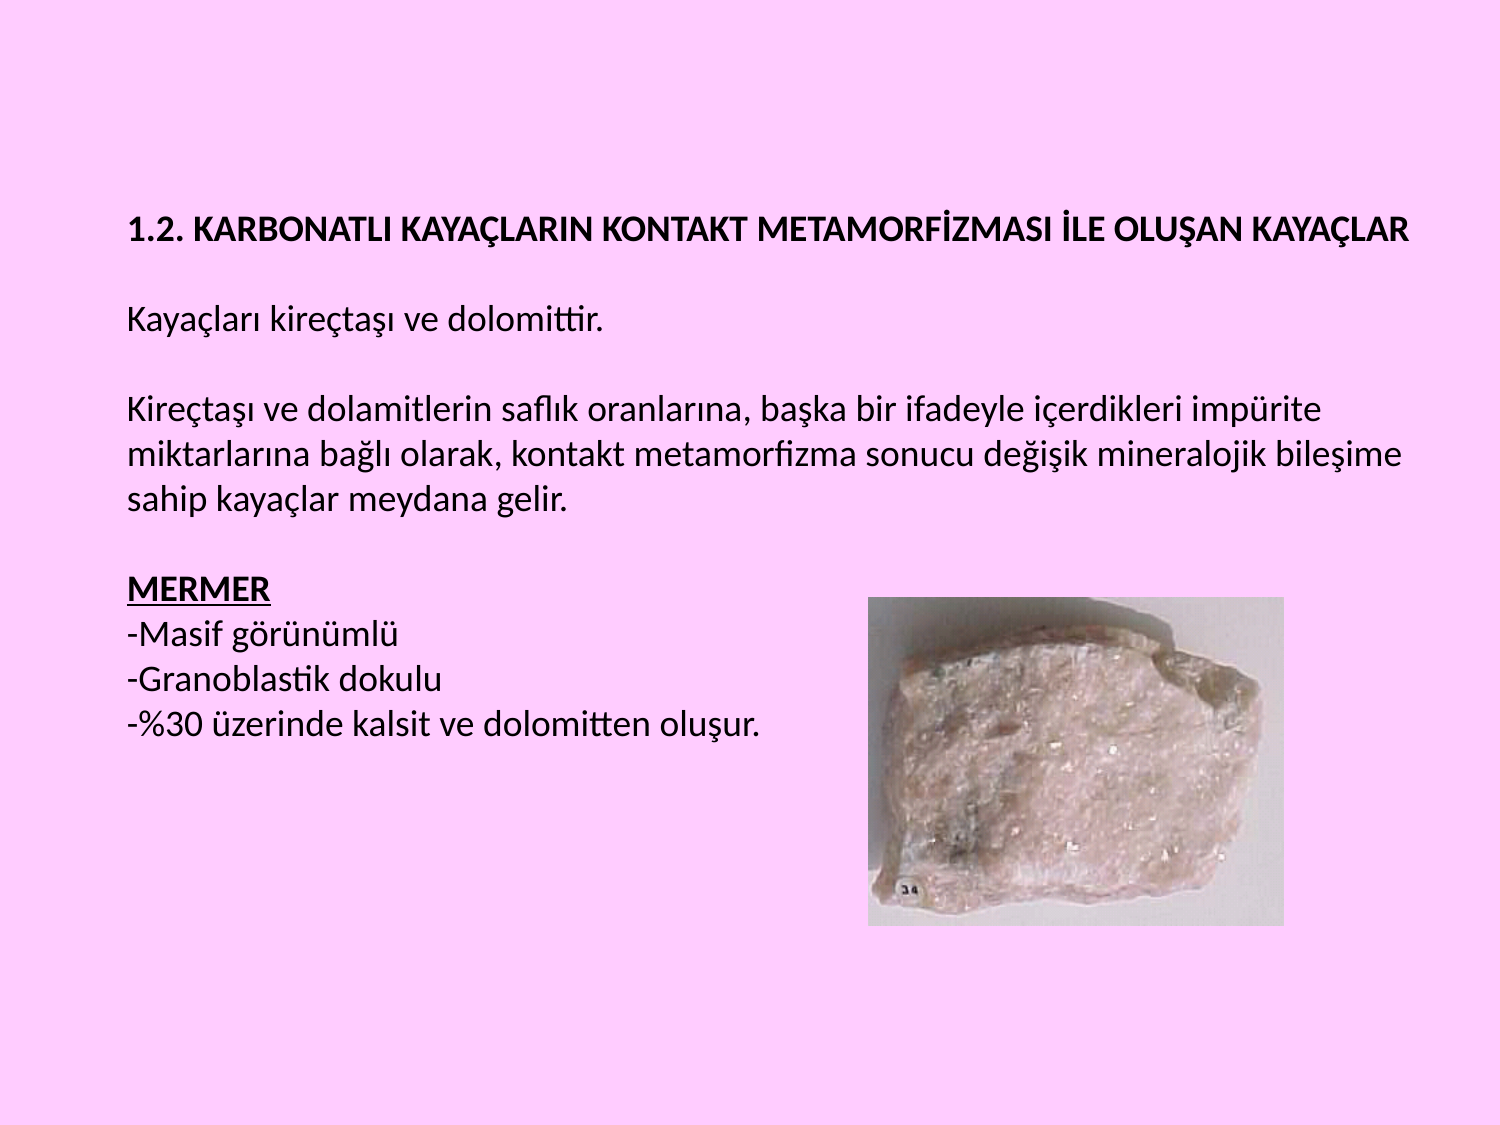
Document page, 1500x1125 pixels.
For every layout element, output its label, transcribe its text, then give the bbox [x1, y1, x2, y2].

text_box 1.2. KARBONATLI KAYAÇLARIN KONTAKT METAMORFİZMASI İLE OLUŞAN KAYAÇLAR Kayaçları kireçtaşı ve dolomittir. Kireçtaşı ve dolamitlerin saflık oranlarına, başka bir ifadeyle içerdikleri impürite miktarlarına bağlı olarak, kontakt metamorfizma sonucu değişik mineralojik bileşime sahip kayaçlar meydana gelir. MERMER -Masif görünümlü -Granoblastik dokulu -%30 üzerinde kalsit ve dolomitten oluşur. [112, 196, 1447, 841]
picture [867, 597, 1284, 926]
